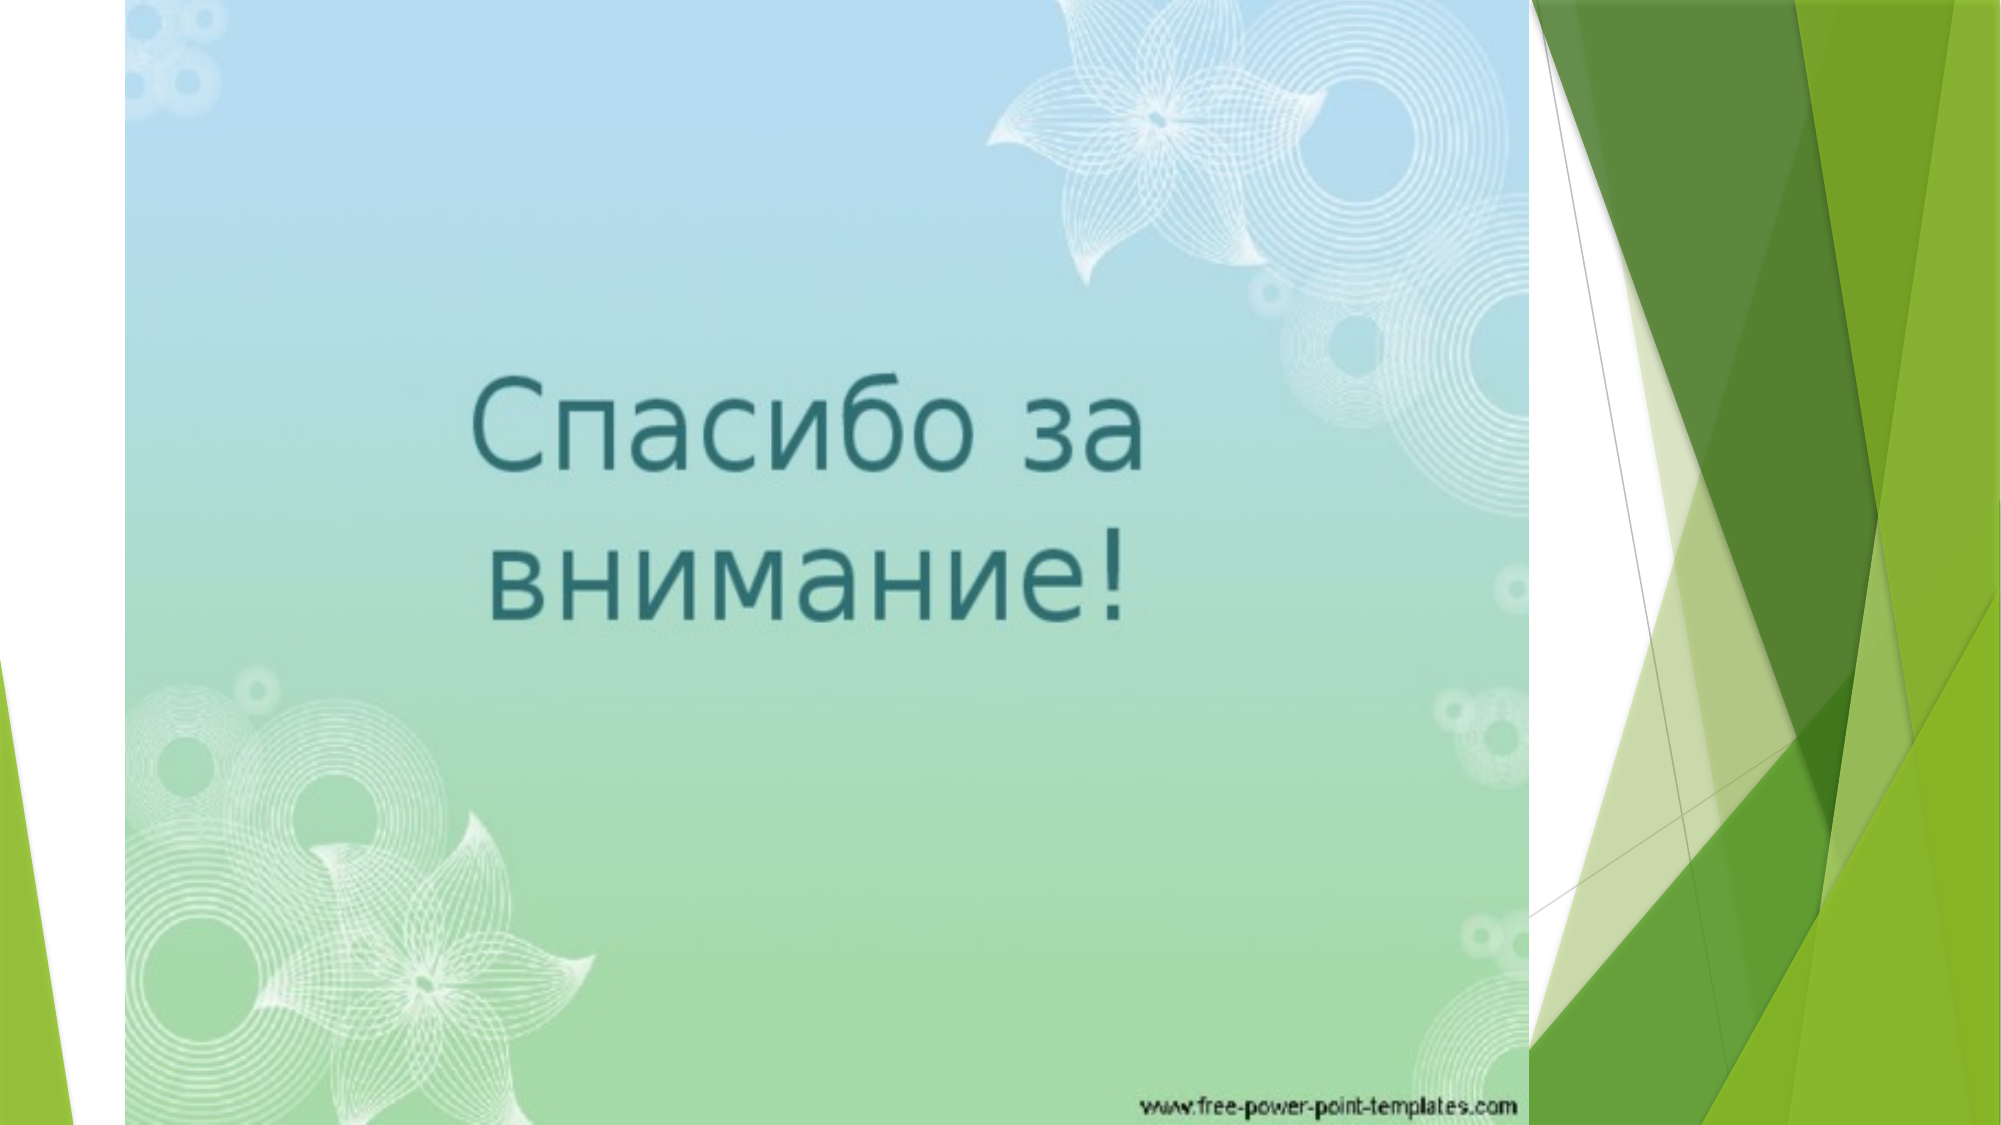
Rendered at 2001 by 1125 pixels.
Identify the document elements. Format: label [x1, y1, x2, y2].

picture [124, 0, 1529, 1125]
